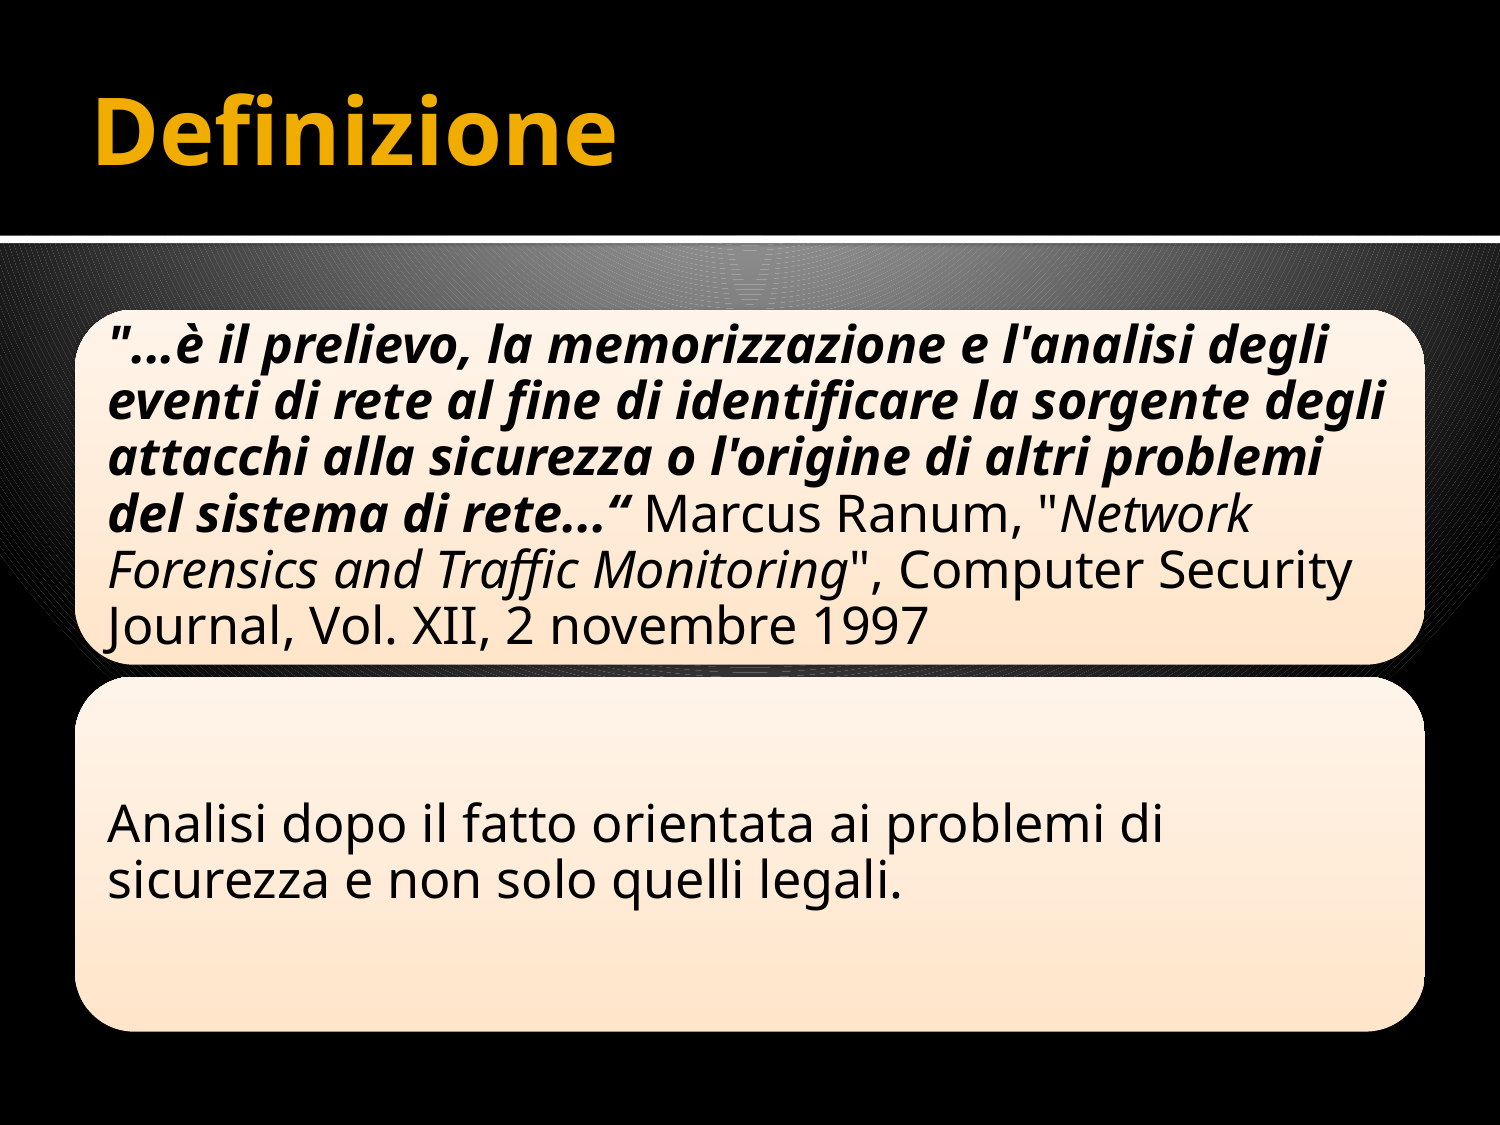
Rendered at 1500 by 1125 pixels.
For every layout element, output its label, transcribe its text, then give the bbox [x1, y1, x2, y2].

title Definizione [75, 25, 1425, 231]
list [74, 291, 1425, 1050]
